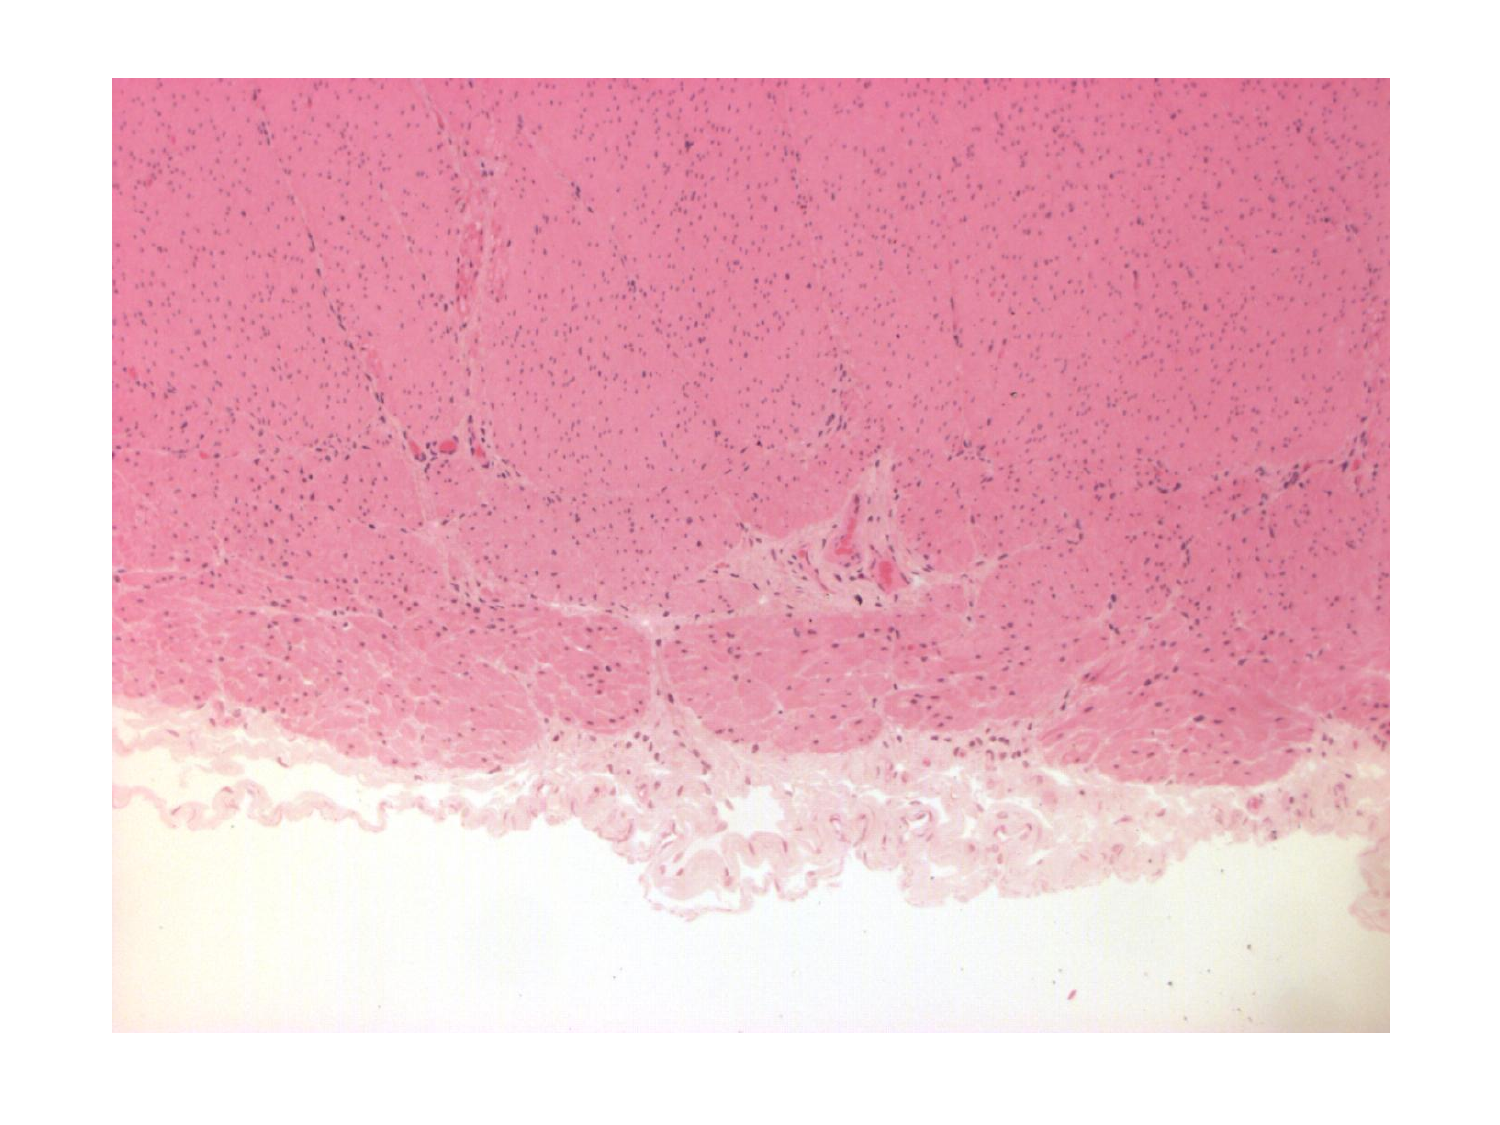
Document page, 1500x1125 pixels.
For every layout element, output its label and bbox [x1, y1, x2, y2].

picture [111, 77, 1390, 1033]
